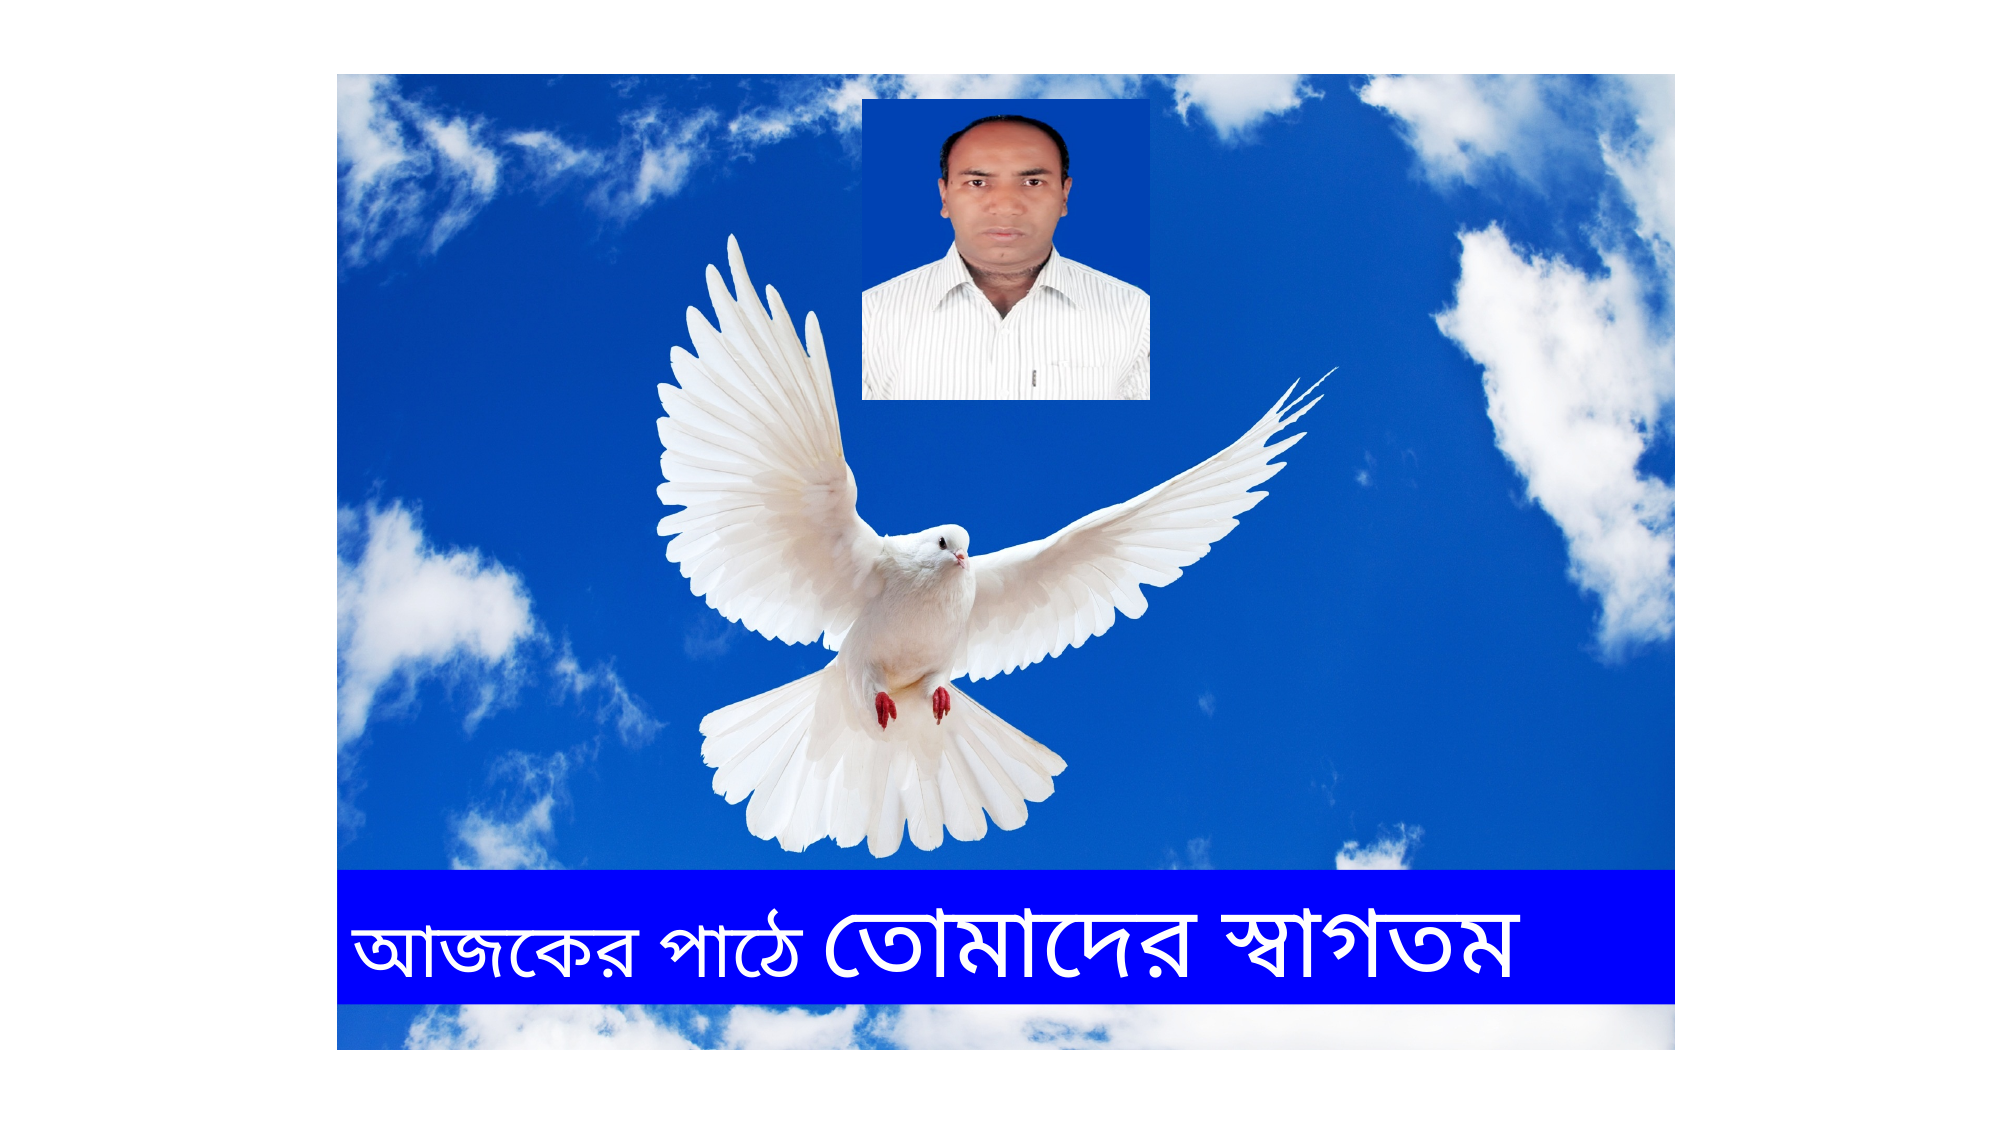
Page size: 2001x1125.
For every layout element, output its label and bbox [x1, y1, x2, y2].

picture [337, 74, 1675, 1050]
